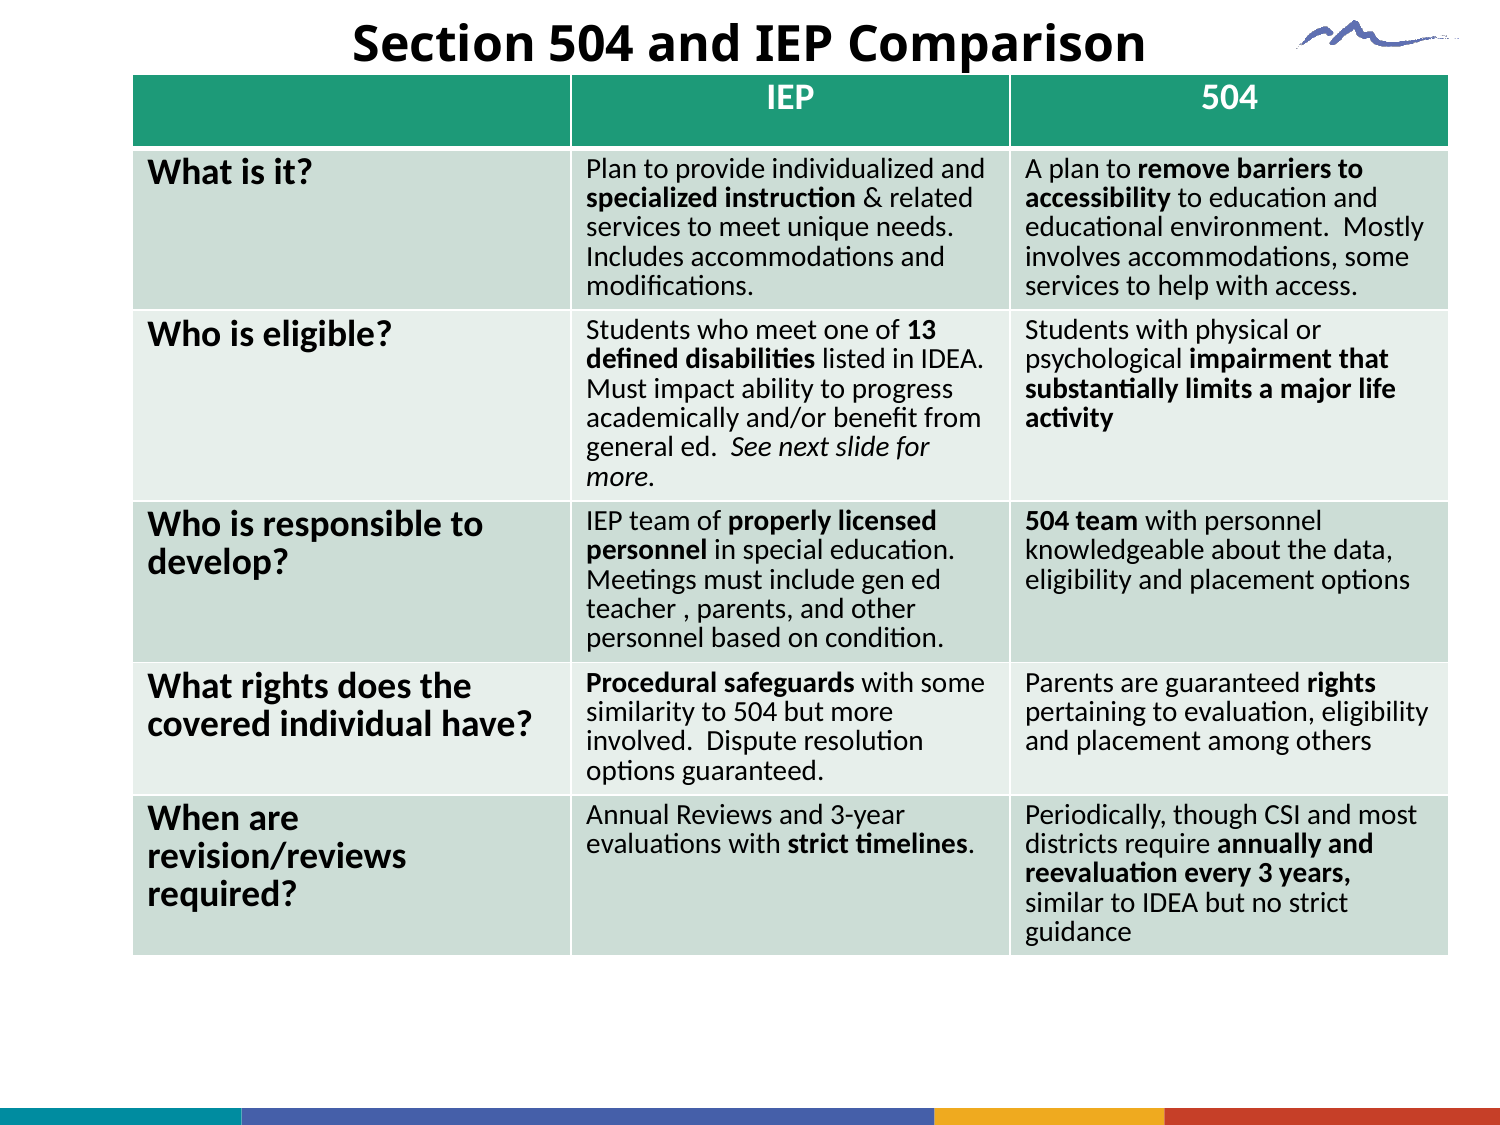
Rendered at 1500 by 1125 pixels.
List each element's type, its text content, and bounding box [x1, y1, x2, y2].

table_cell Who is responsible to develop? [133, 502, 570, 662]
table_cell Parents are guaranteed rights pertaining to evaluation, eligibility and placement among others [1011, 663, 1448, 794]
table_cell Who is eligible? [133, 311, 570, 500]
picture [1397, 20, 1459, 49]
table_cell Plan to provide individualized and specialized instruction & related services to meet unique needs. Includes accommodations and modifications. [572, 151, 1009, 309]
table_cell Periodically, though CSI and most districts require annually and reevaluation every 3 years, similar to IDEA but no strict guidance [1011, 796, 1448, 955]
table_cell Annual Reviews and 3-year evaluations with strict timelines. [572, 796, 1009, 955]
table_header IEP [572, 75, 1009, 146]
table_cell A plan to remove barriers to accessibility to education and educational environment. Mostly involves accommodations, some services to help with access. [1011, 151, 1448, 309]
table_cell When are revision/reviews required? [133, 796, 570, 955]
table_header 504 [1011, 75, 1448, 146]
title Section 504 and IEP Comparison [103, 0, 1397, 103]
table_cell Students with physical or psychological impairment that substantially limits a major life activity [1011, 311, 1448, 500]
table_cell What rights does the covered individual have? [133, 663, 570, 794]
table_cell What is it? [133, 151, 570, 309]
table_header [133, 75, 570, 146]
table_cell Procedural safeguards with some similarity to 504 but more involved. Dispute resolution options guaranteed. [572, 663, 1009, 794]
table_cell 504 team with personnel knowledgeable about the data, eligibility and placement options [1011, 502, 1448, 662]
table_cell Students who meet one of 13 defined disabilities listed in IDEA. Must impact ability to progress academically and/or benefit from general ed. See next slide for more. [572, 311, 1009, 500]
table_cell IEP team of properly licensed personnel in special education. Meetings must include gen ed teacher , parents, and other personnel based on condition. [572, 502, 1009, 662]
